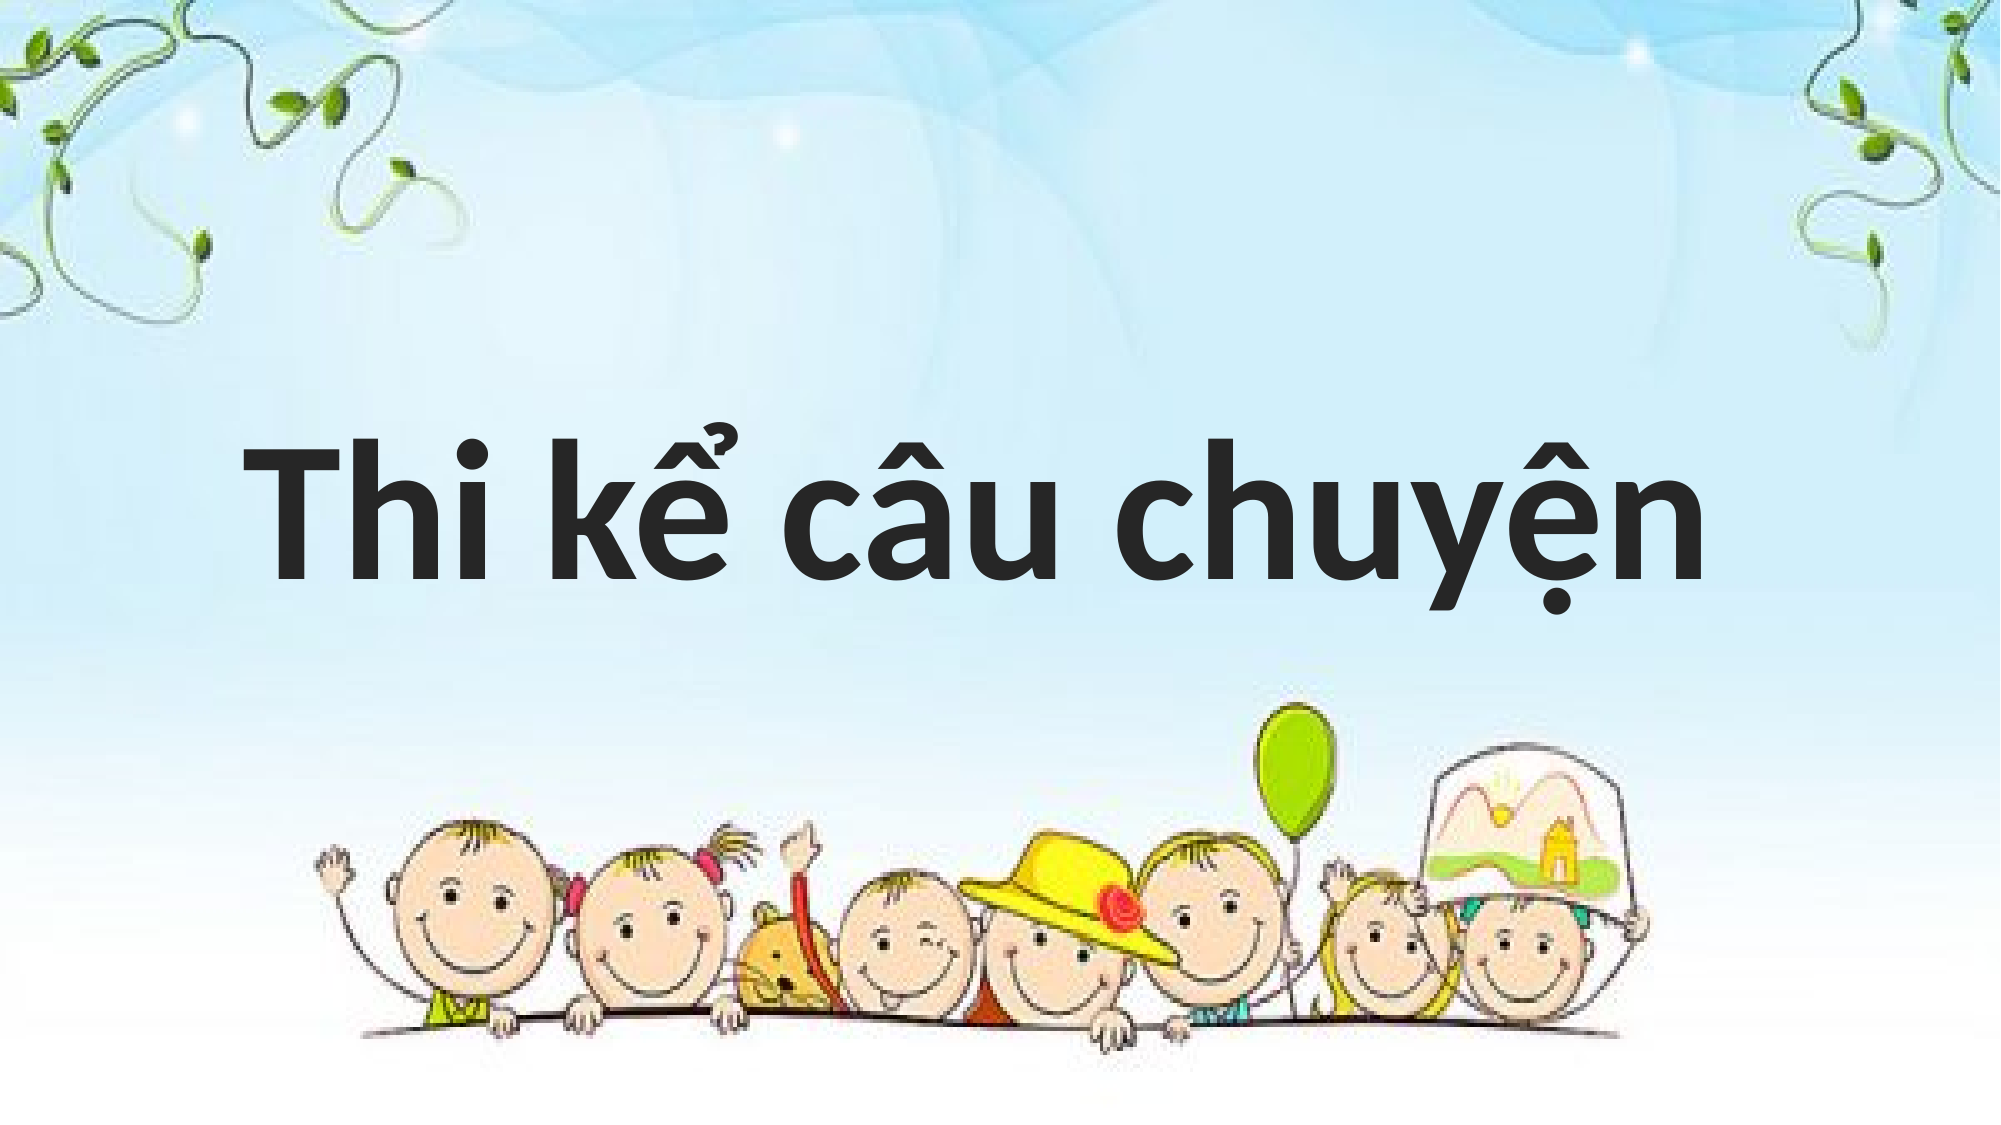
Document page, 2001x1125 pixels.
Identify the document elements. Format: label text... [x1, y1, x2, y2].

text_box Thi kể câu chuyện [227, 372, 1773, 628]
picture [0, 0, 2001, 1125]
